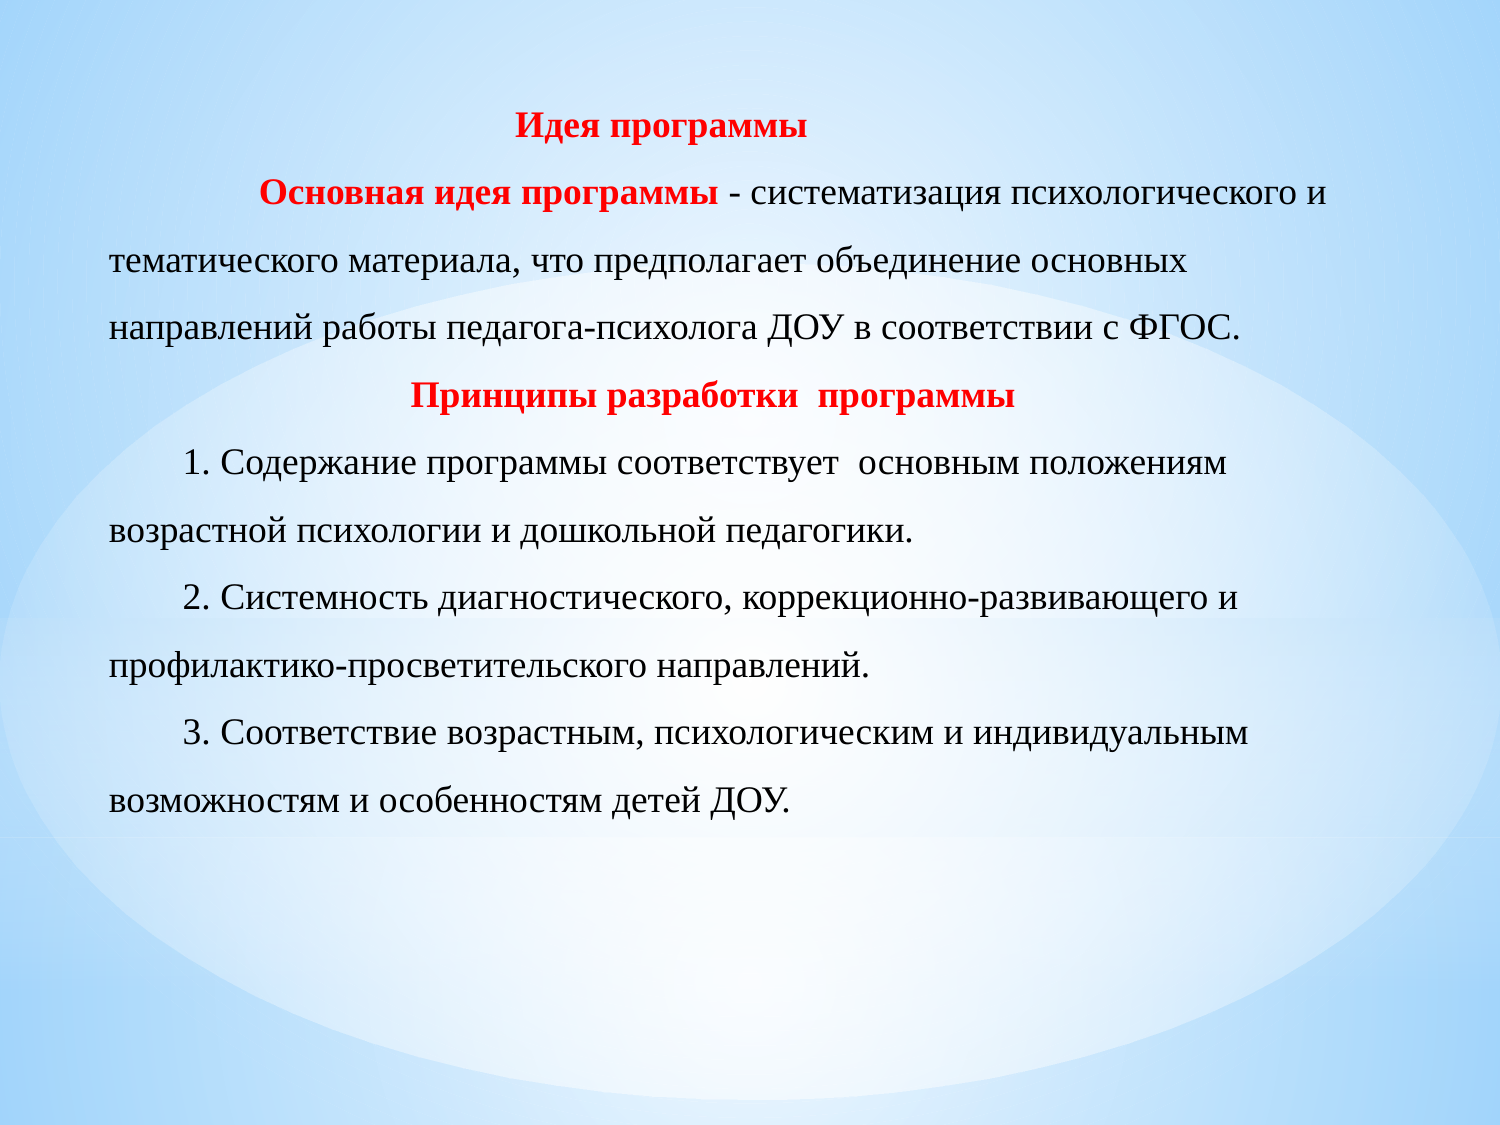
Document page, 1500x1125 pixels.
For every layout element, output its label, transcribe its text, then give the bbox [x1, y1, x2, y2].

text_box Идея программы Основная идея программы - систематизация психологического и тематического материала, что предполагает объединение основных направлений работы педагога-психолога ДОУ в соответствии с ФГОС. Принципы разработки программы 1. Содержание программы соответствует основным положениям возрастной психологии и дошкольной педагогики. 2. Системность диагностического, коррекционно-развивающего и профилактико-просветительского направлений. 3. Соответствие возрастным, психологическим и индивидуальным возможностям и особенностям детей ДОУ. [93, 69, 1348, 828]
